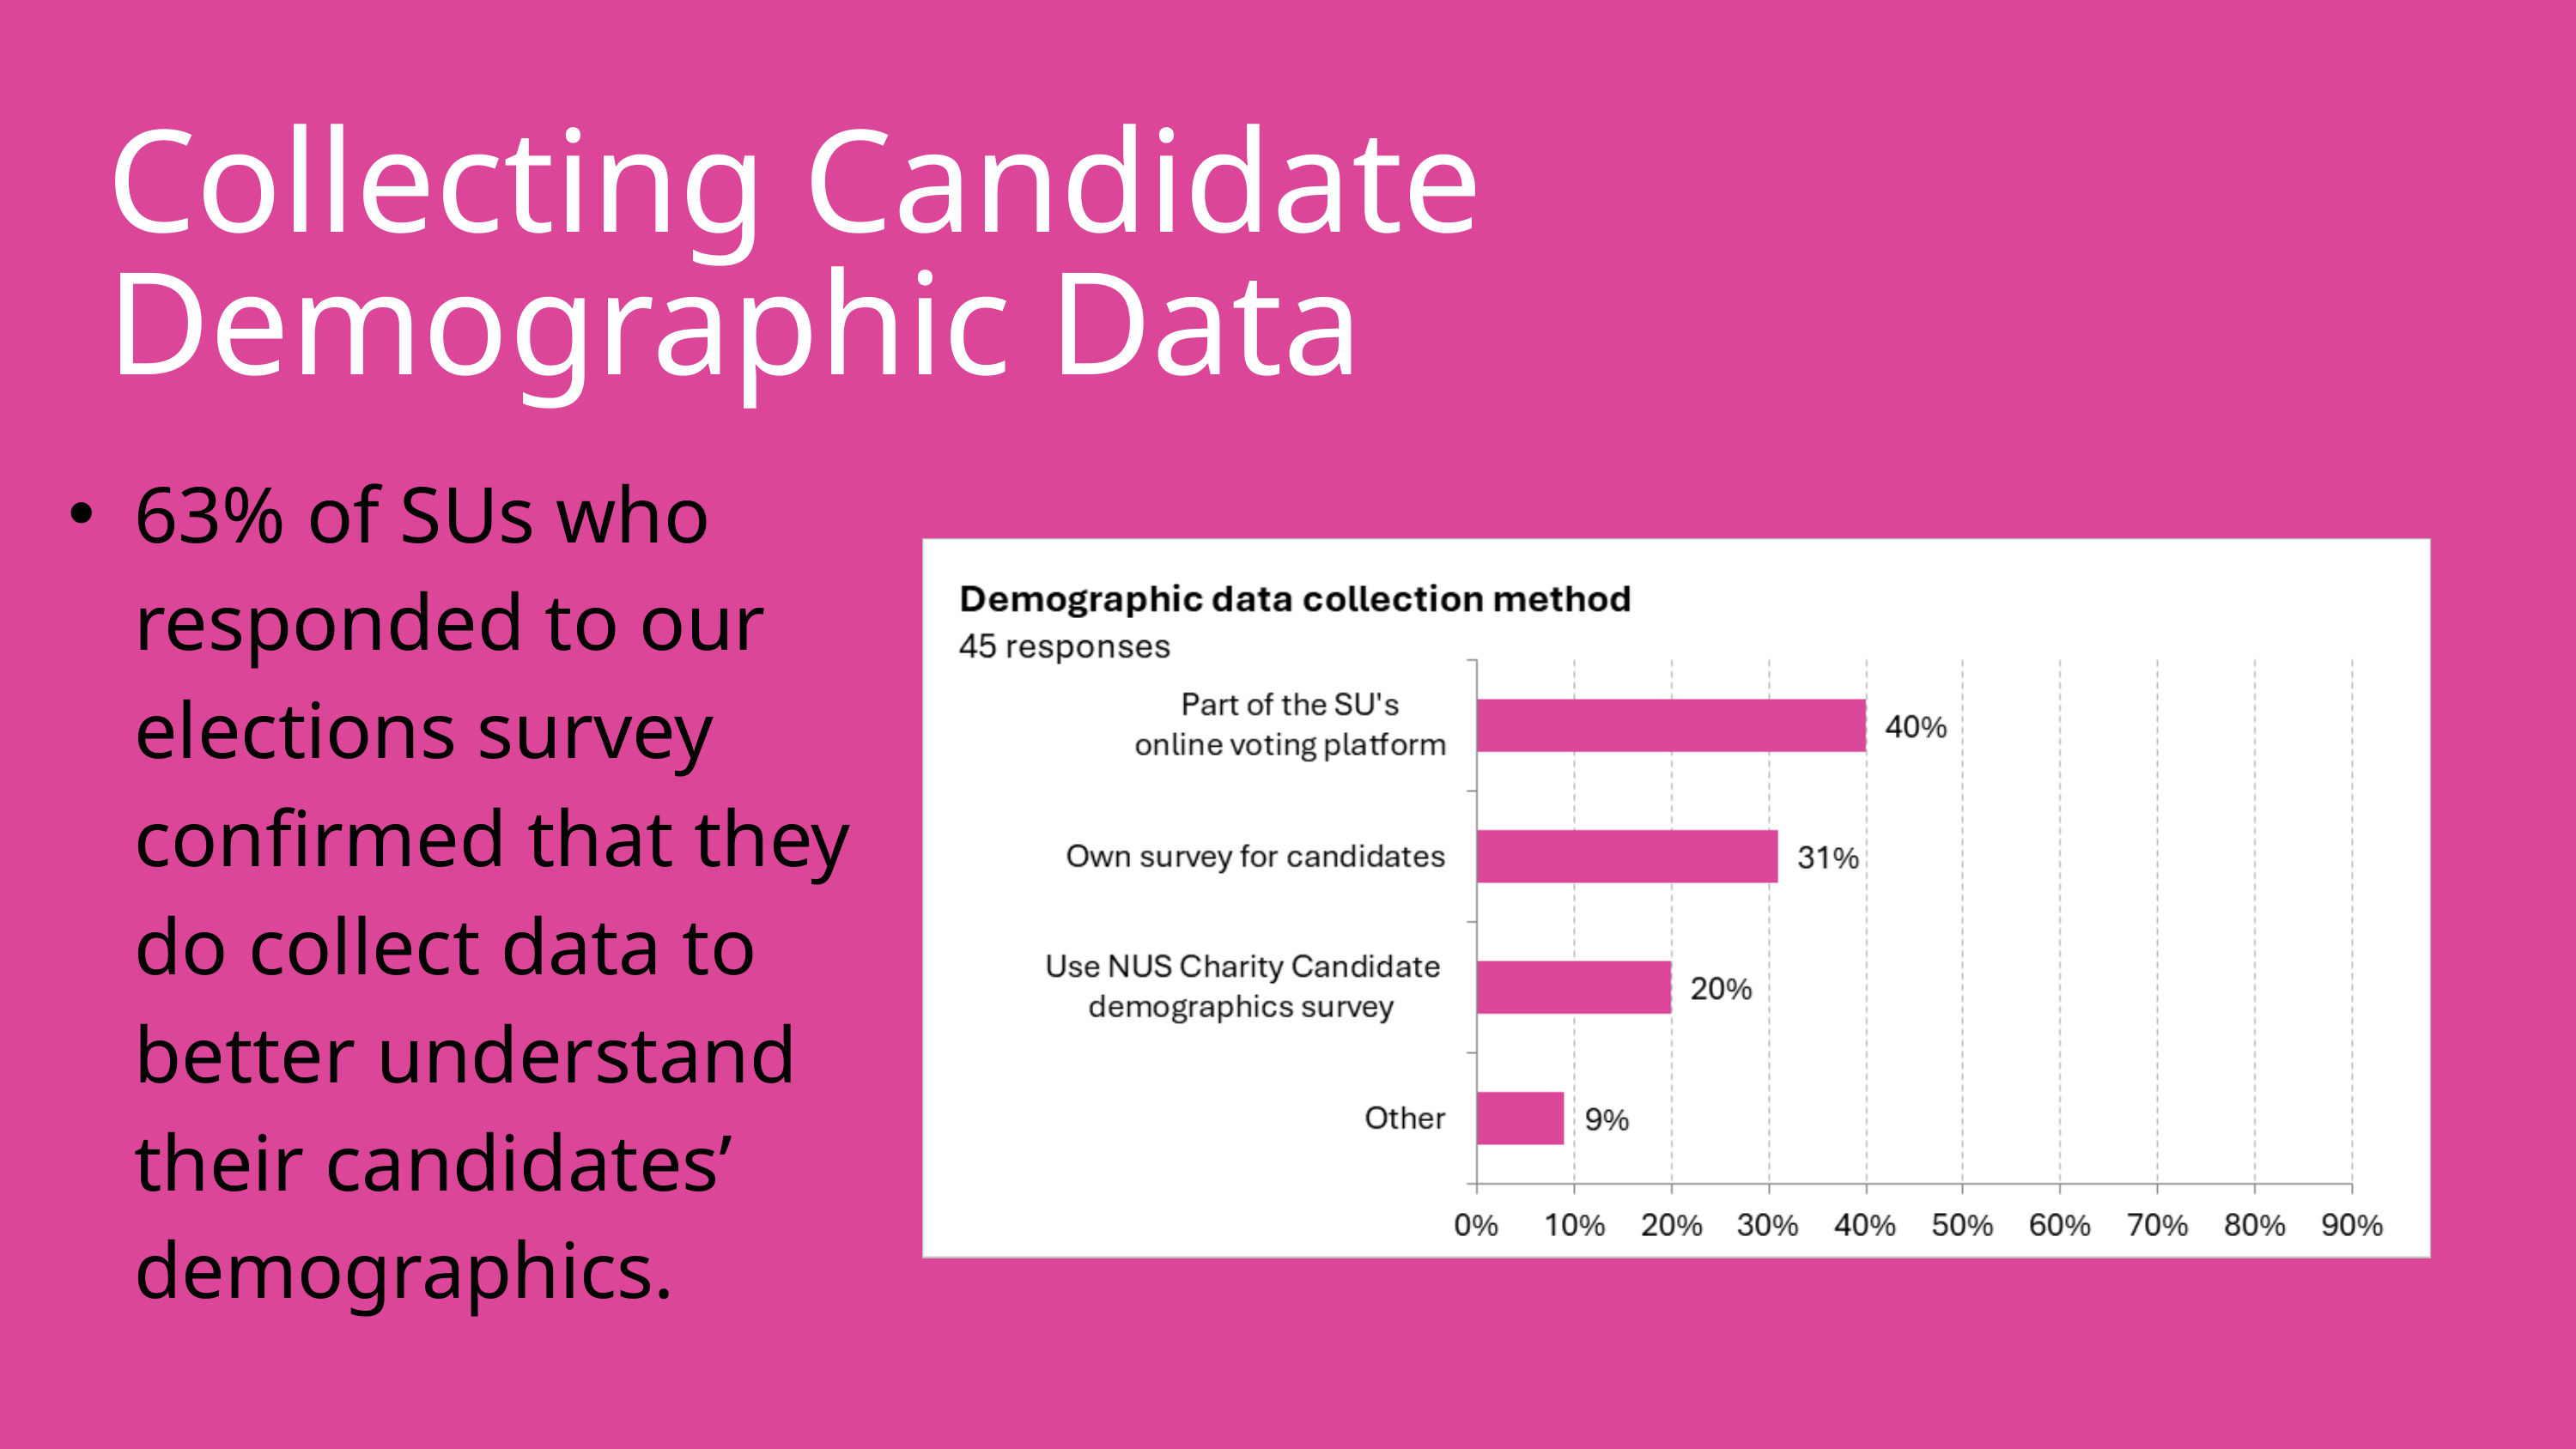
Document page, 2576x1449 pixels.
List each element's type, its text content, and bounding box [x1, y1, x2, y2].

text_box Collecting Candidate Demographic Data [106, 118, 2214, 403]
text_box 63% of SUs who responded to our elections survey confirmed that they do collect data to better understand their candidates’ demographics. [3, 450, 961, 1314]
text_box [961, 538, 2432, 1258]
